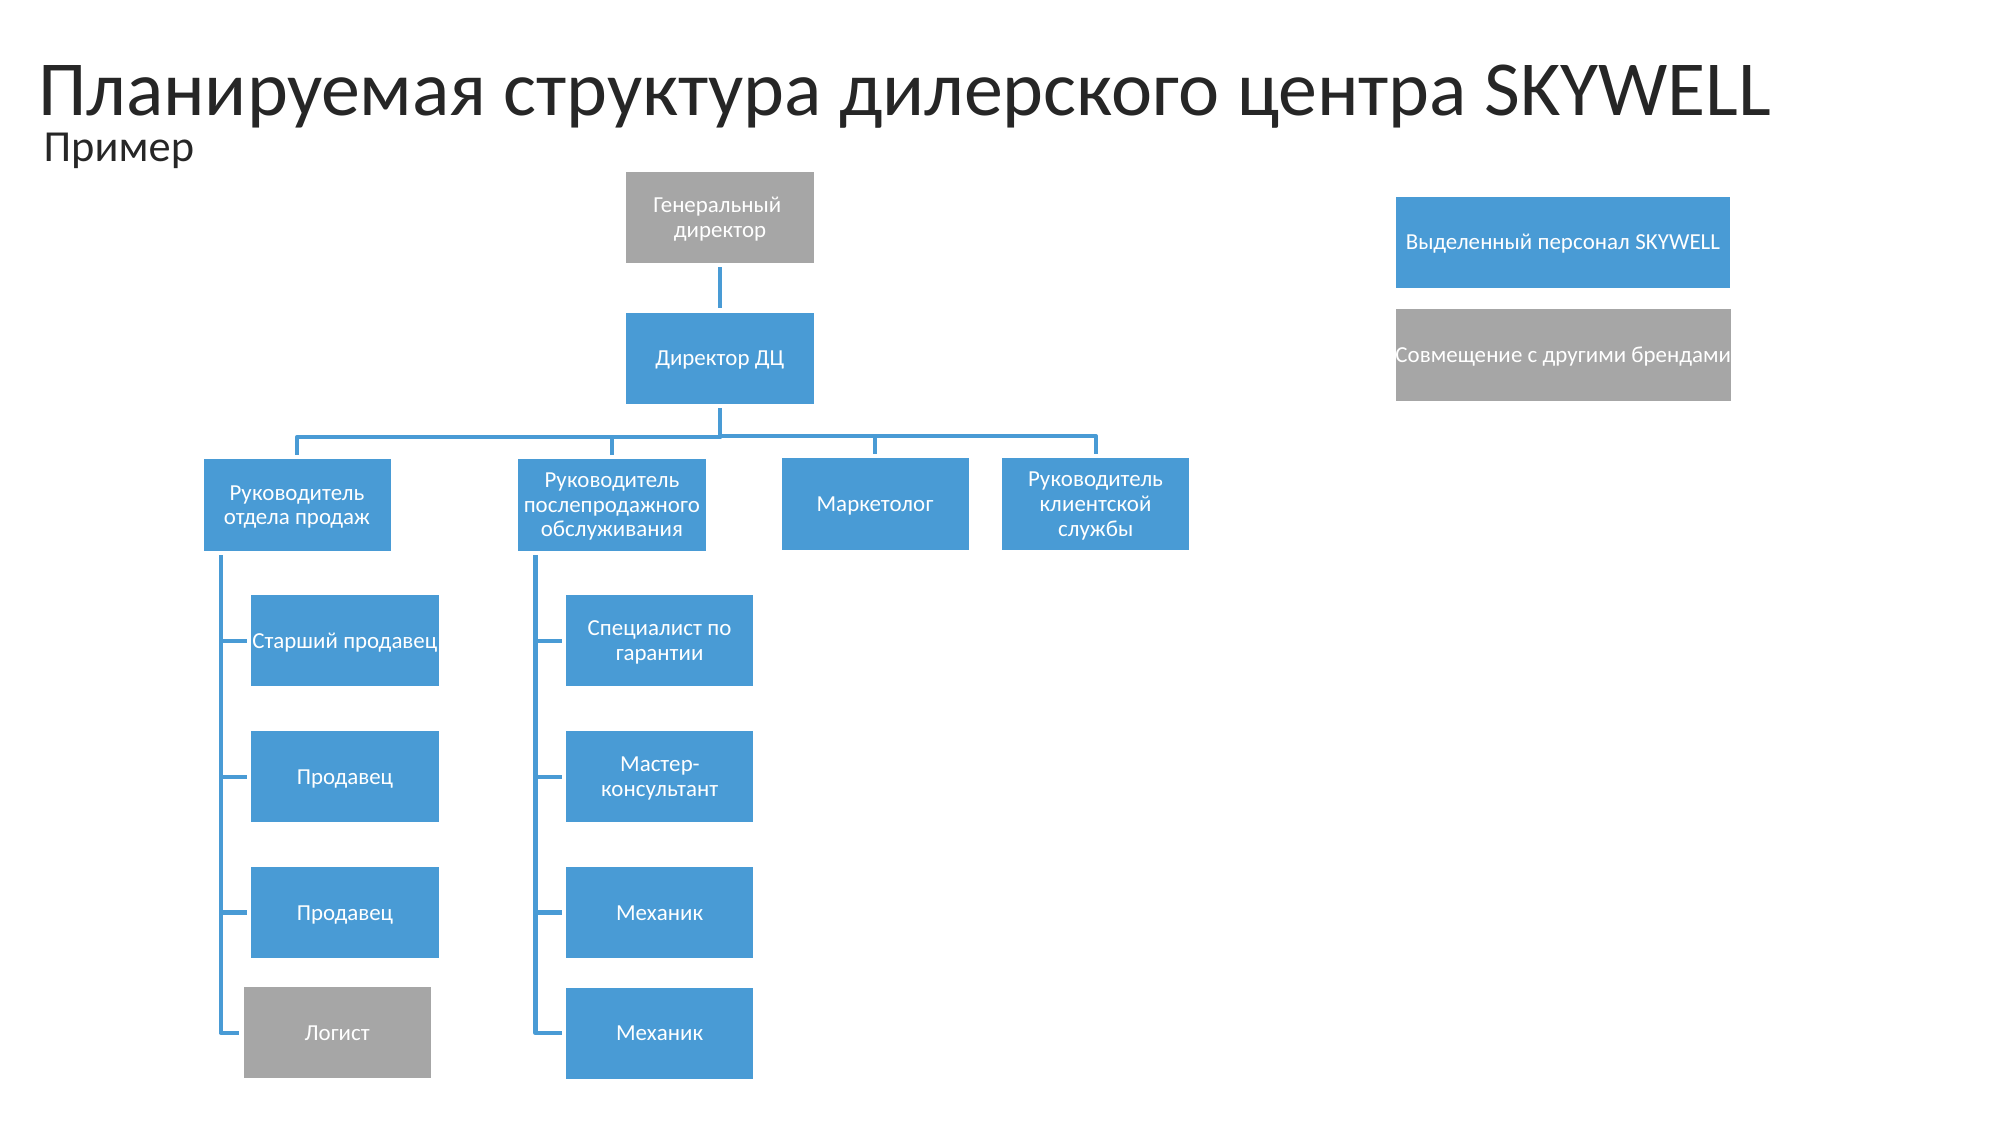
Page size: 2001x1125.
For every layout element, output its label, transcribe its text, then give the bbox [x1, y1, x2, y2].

title Планируемая структура дилерского центра SKYWELL [23, 30, 1851, 125]
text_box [0, 168, 1851, 1082]
text_box Пример [23, 96, 331, 166]
